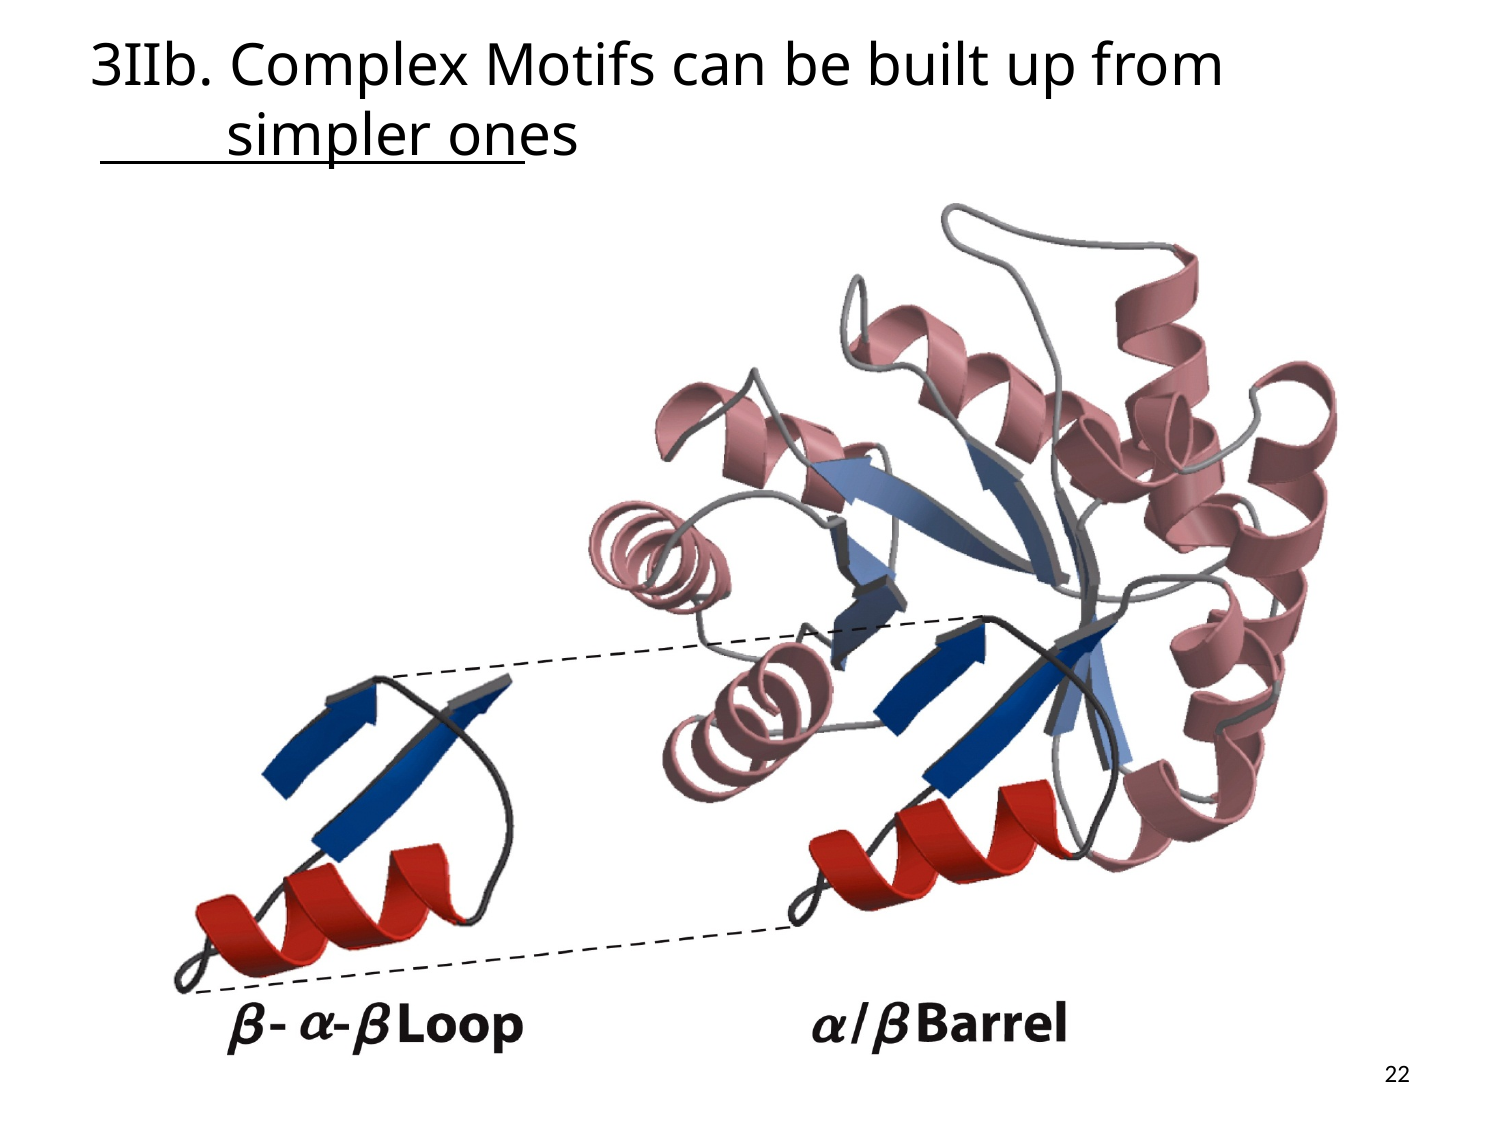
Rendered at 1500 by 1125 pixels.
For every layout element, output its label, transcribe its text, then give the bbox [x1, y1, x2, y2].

slide_number 22 [1074, 1042, 1425, 1103]
picture [159, 186, 1351, 1063]
title 3IIb. Complex Motifs can be built up from simpler ones [75, 45, 1425, 150]
